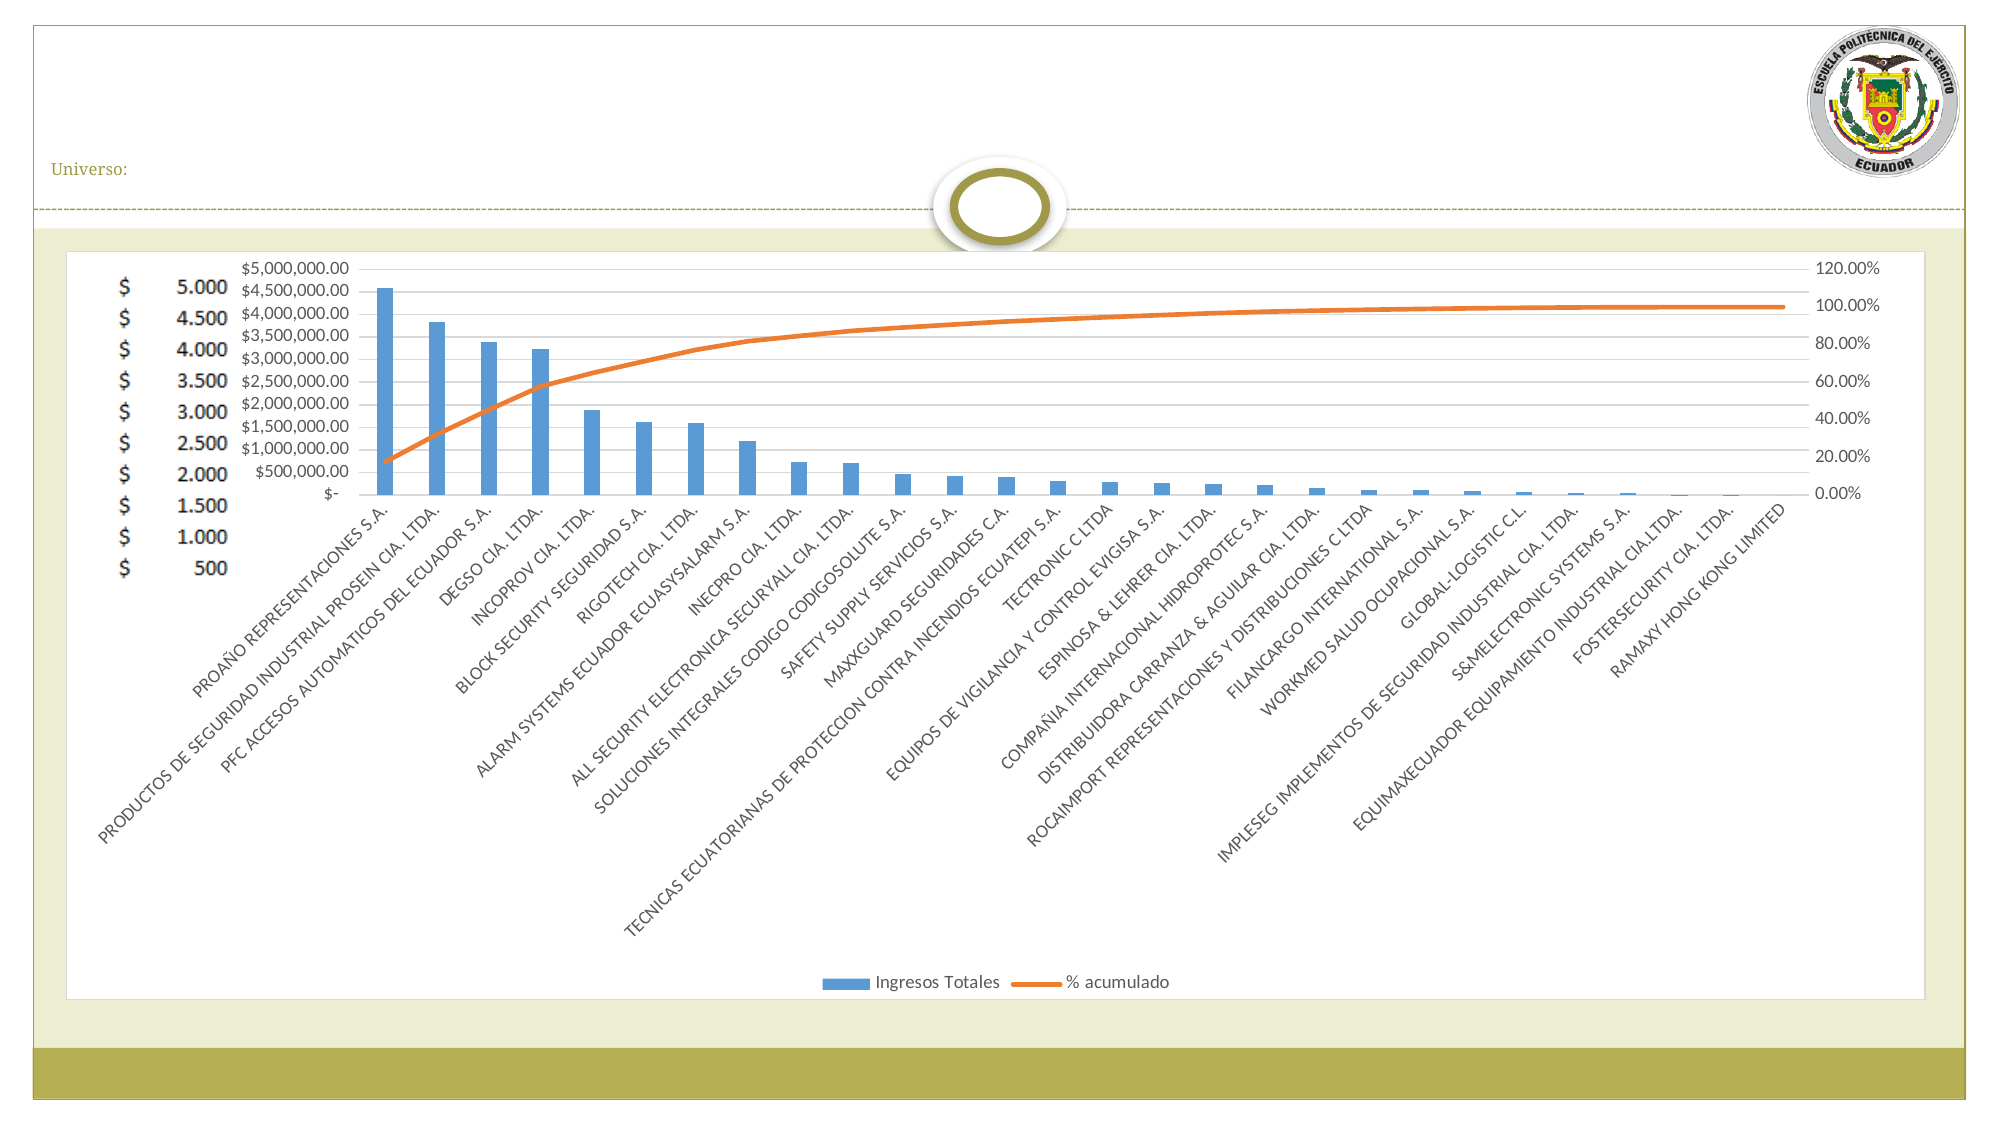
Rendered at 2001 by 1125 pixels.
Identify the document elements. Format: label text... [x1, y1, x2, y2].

title Universo: [36, 79, 1903, 205]
picture [1807, 25, 1960, 178]
chart [65, 250, 1927, 1001]
